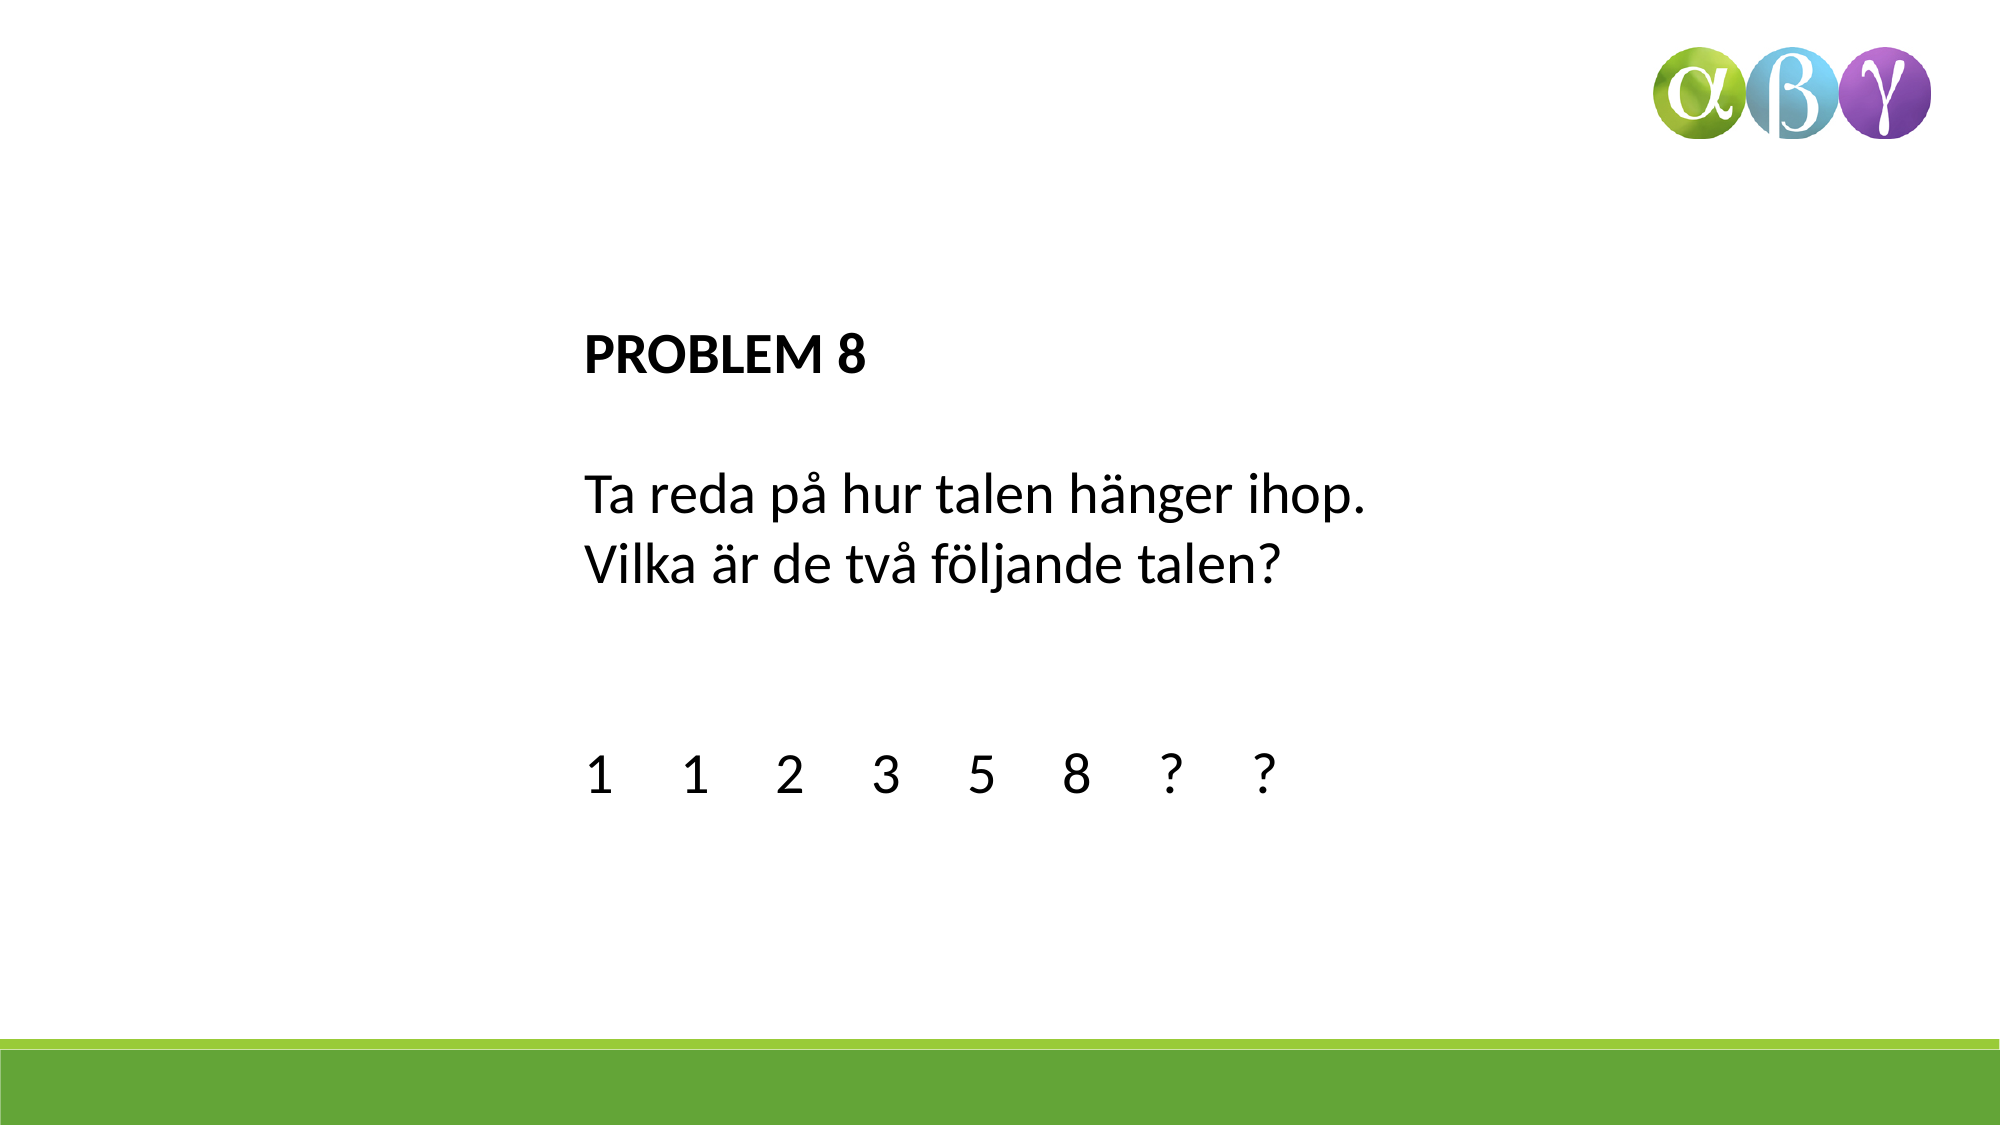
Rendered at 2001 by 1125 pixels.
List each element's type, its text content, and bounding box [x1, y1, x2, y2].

picture [1652, 46, 1932, 140]
text_box PROBLEM 8 Ta reda på hur talen hänger ihop. Vilka är de två följande talen? 1 1 2 3 5 8 ? ? [569, 307, 1430, 813]
